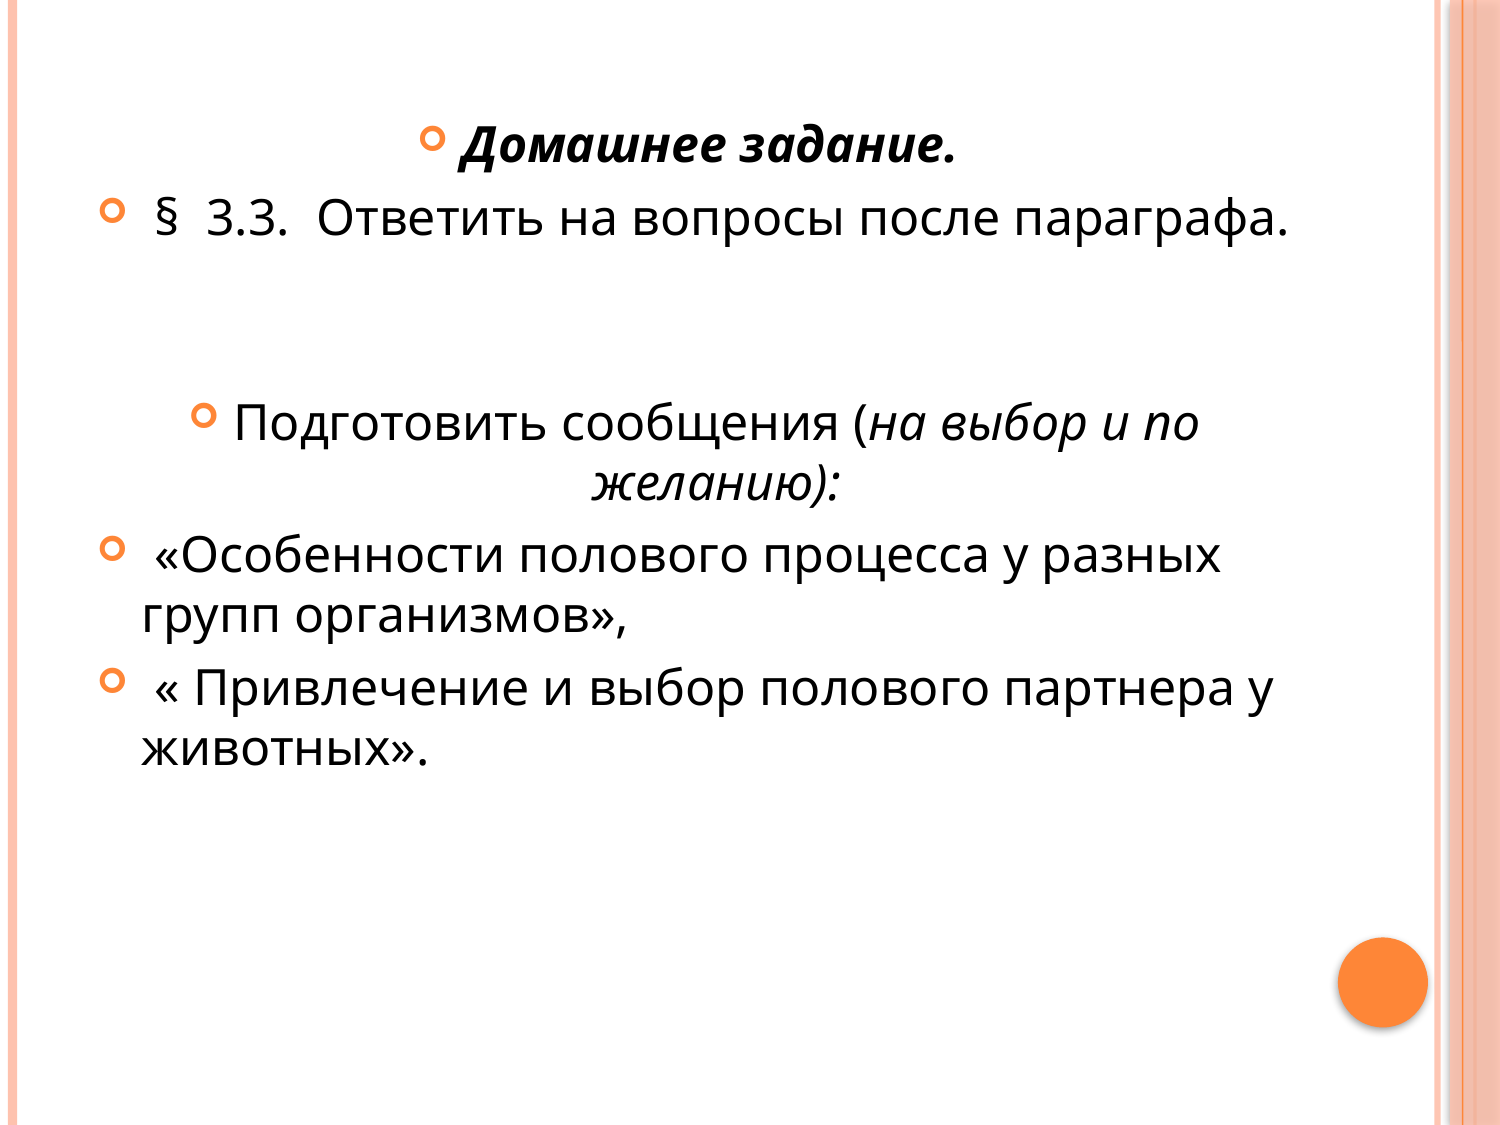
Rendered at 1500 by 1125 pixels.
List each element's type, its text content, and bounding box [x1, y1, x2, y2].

list Домашнее задание. § 3.3. Ответить на вопросы после параграфа. Подготовить сообщения (на выбор и по желанию): «Особенности полового процесса у разных групп организмов», « Привлечение и выбор полового партнера у животных». [82, 105, 1307, 905]
